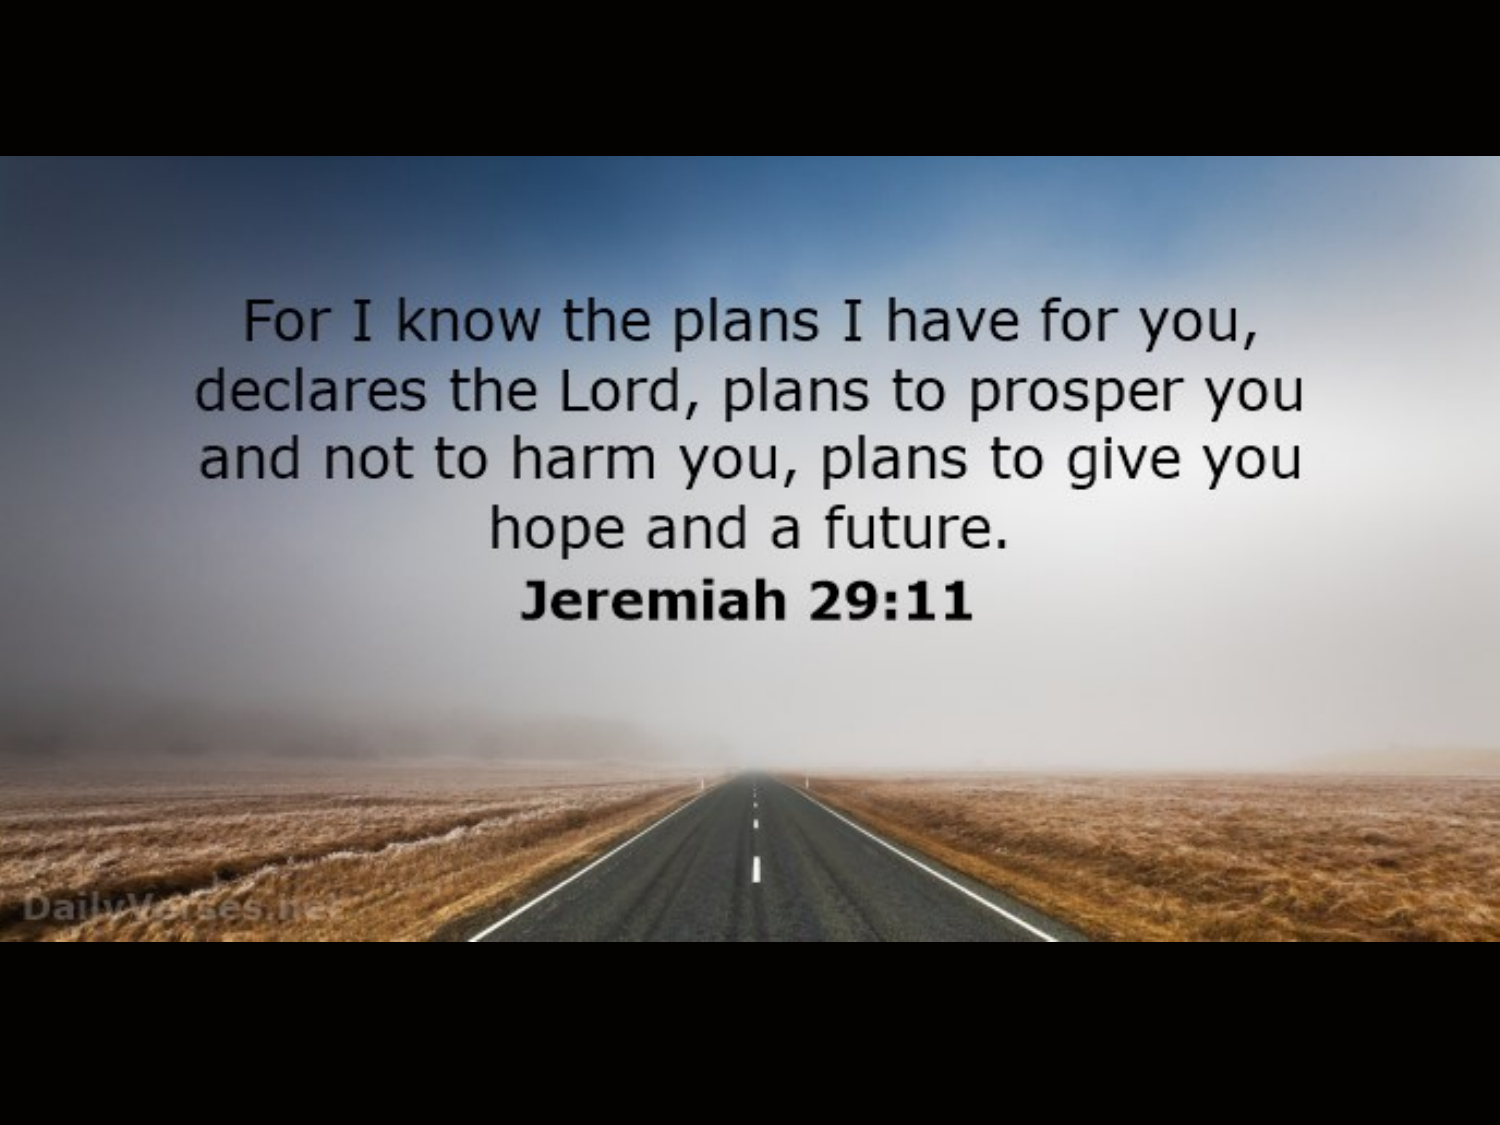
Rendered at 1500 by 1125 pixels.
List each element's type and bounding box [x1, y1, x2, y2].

picture [0, 156, 1500, 942]
